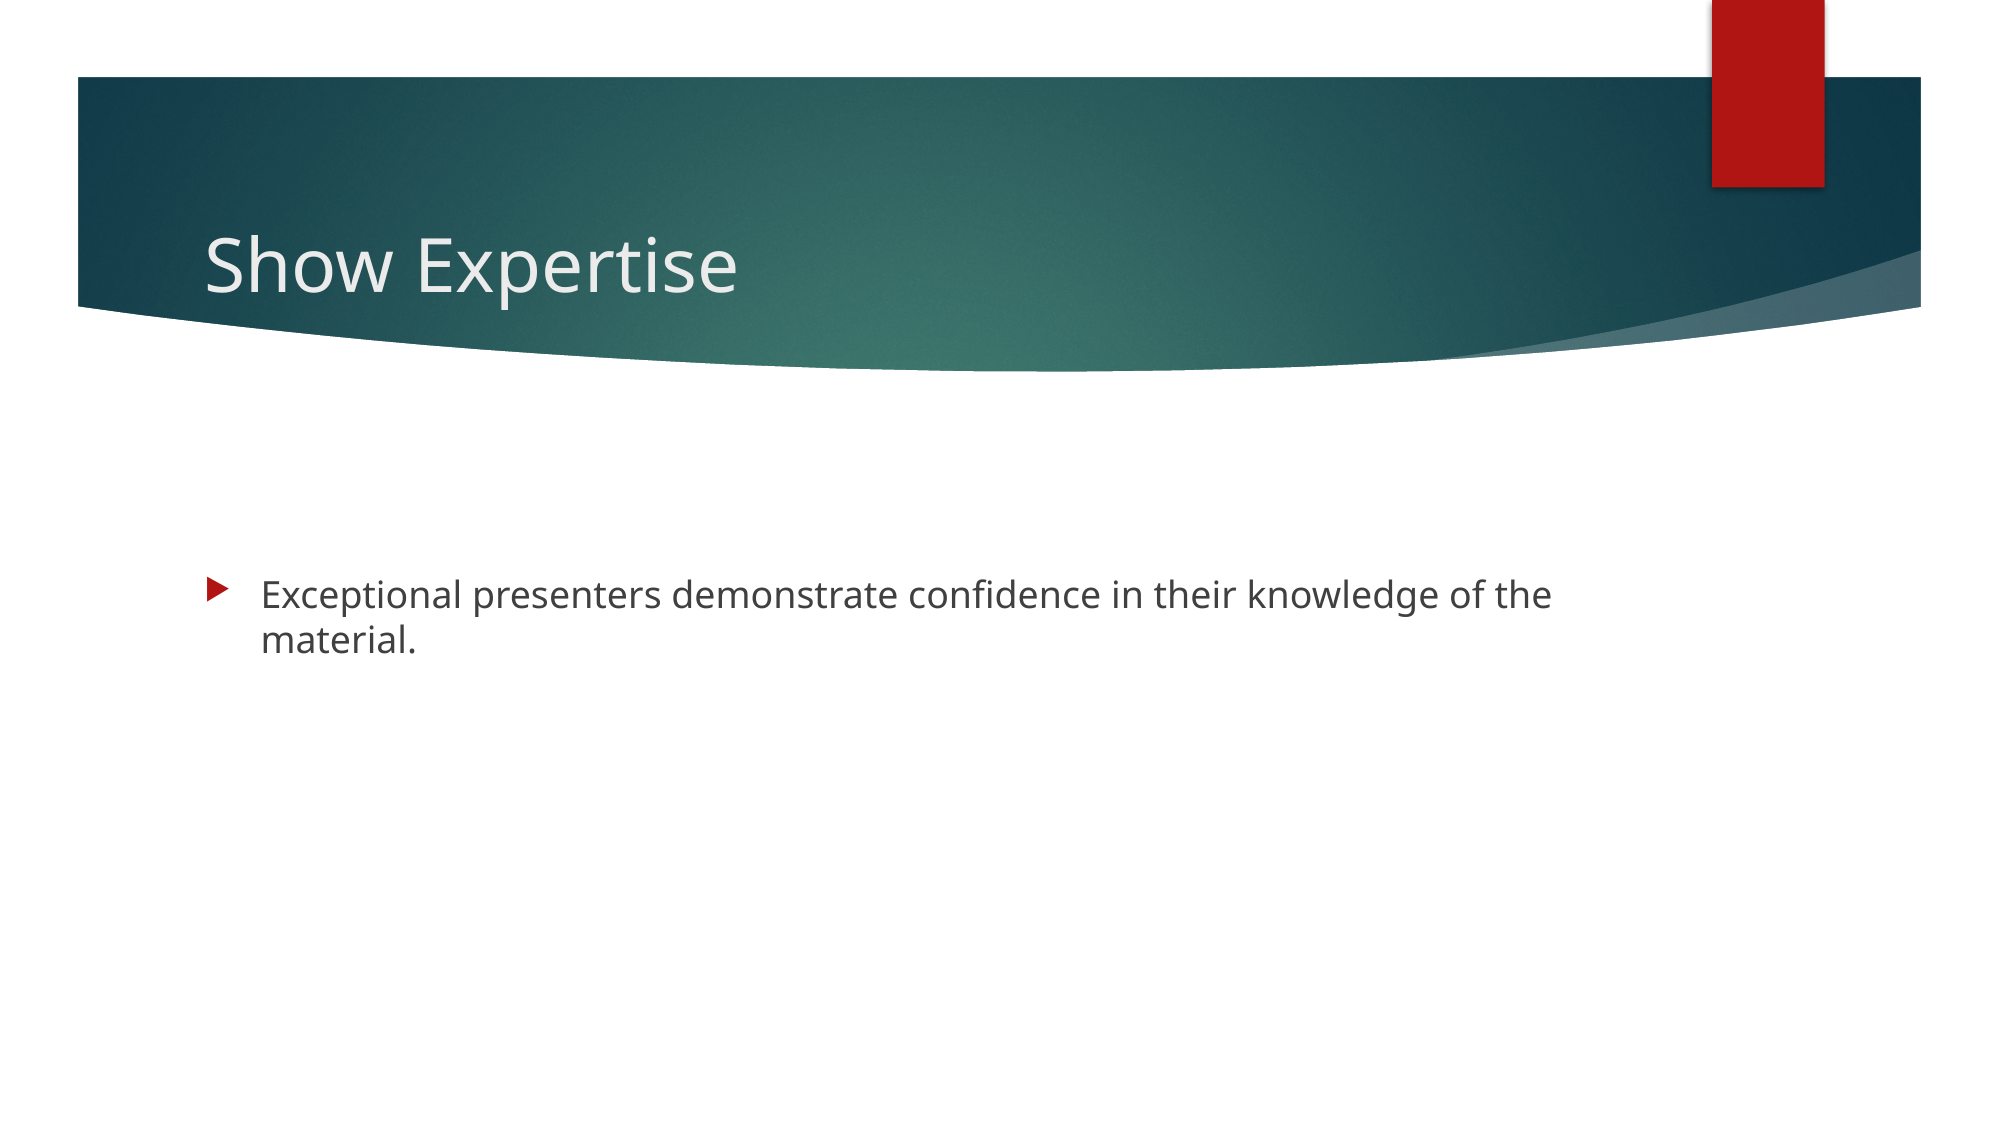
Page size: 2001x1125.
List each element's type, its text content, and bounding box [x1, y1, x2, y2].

list Exceptional presenters demonstrate confidence in their knowledge of the material. [189, 563, 1638, 683]
title Show Expertise [189, 159, 1638, 276]
